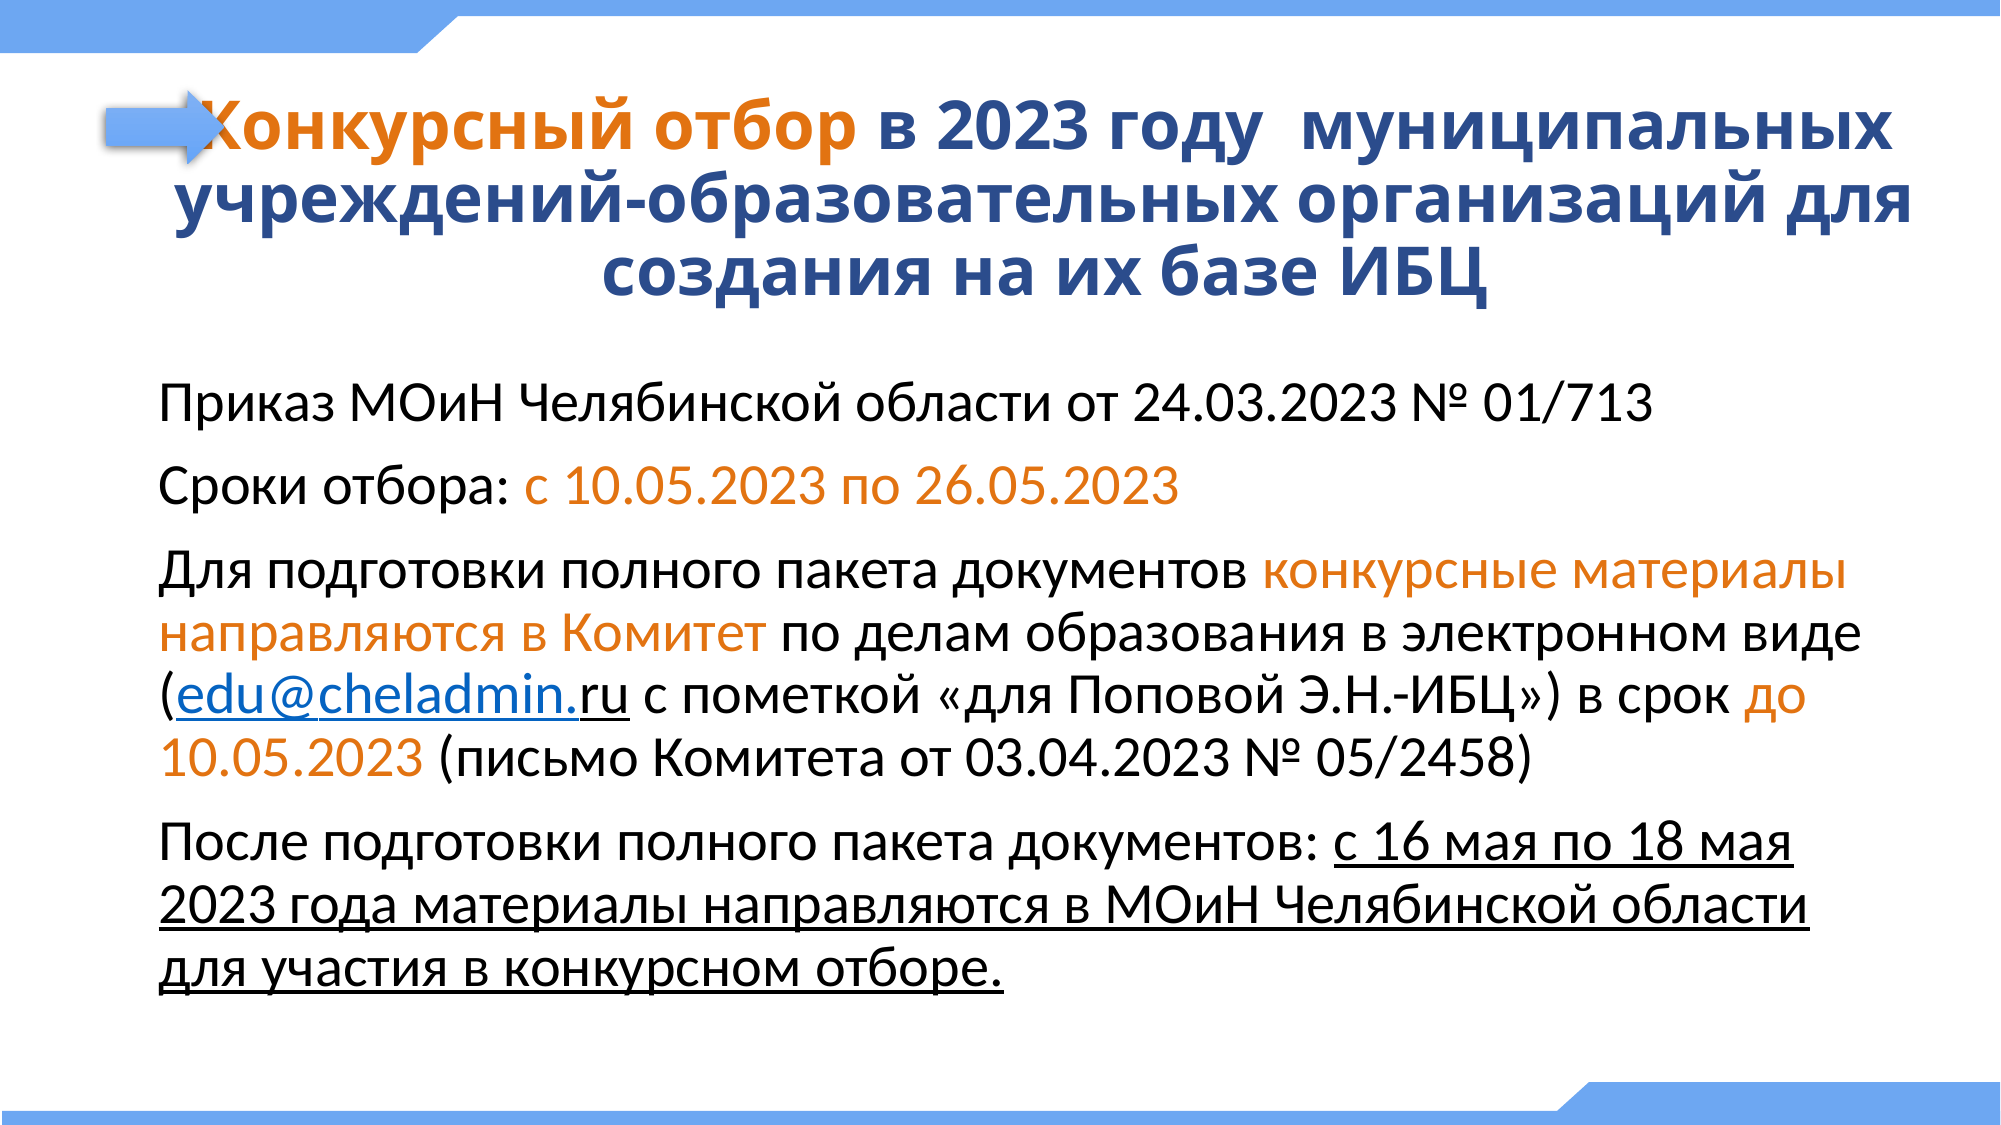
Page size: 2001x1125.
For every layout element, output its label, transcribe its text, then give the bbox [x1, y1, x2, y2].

title Конкурсный отбор в 2023 году муниципальных учреждений-образовательных организаций для создания на их базе ИБЦ [152, 60, 1938, 341]
text_box [106, 90, 225, 164]
list Приказ МОиН Челябинской области от 24.03.2023 № 01/713 Сроки отбора: с 10.05.2023 по 26.05.2023 Для подготовки полного пакета документов конкурсные материалы направляются в Комитет по делам образования в электронном виде (edu@cheladmin.ru с пометкой «для Поповой Э.Н.-ИБЦ») в срок до 10.05.2023 (письмо Комитета от 03.04.2023 № 05/2458) После подготовки полного пакета документов: с 16 мая по 18 мая 2023 года материалы направляются в МОиН Челябинской области для участия в конкурсном отборе. [143, 363, 1889, 1028]
